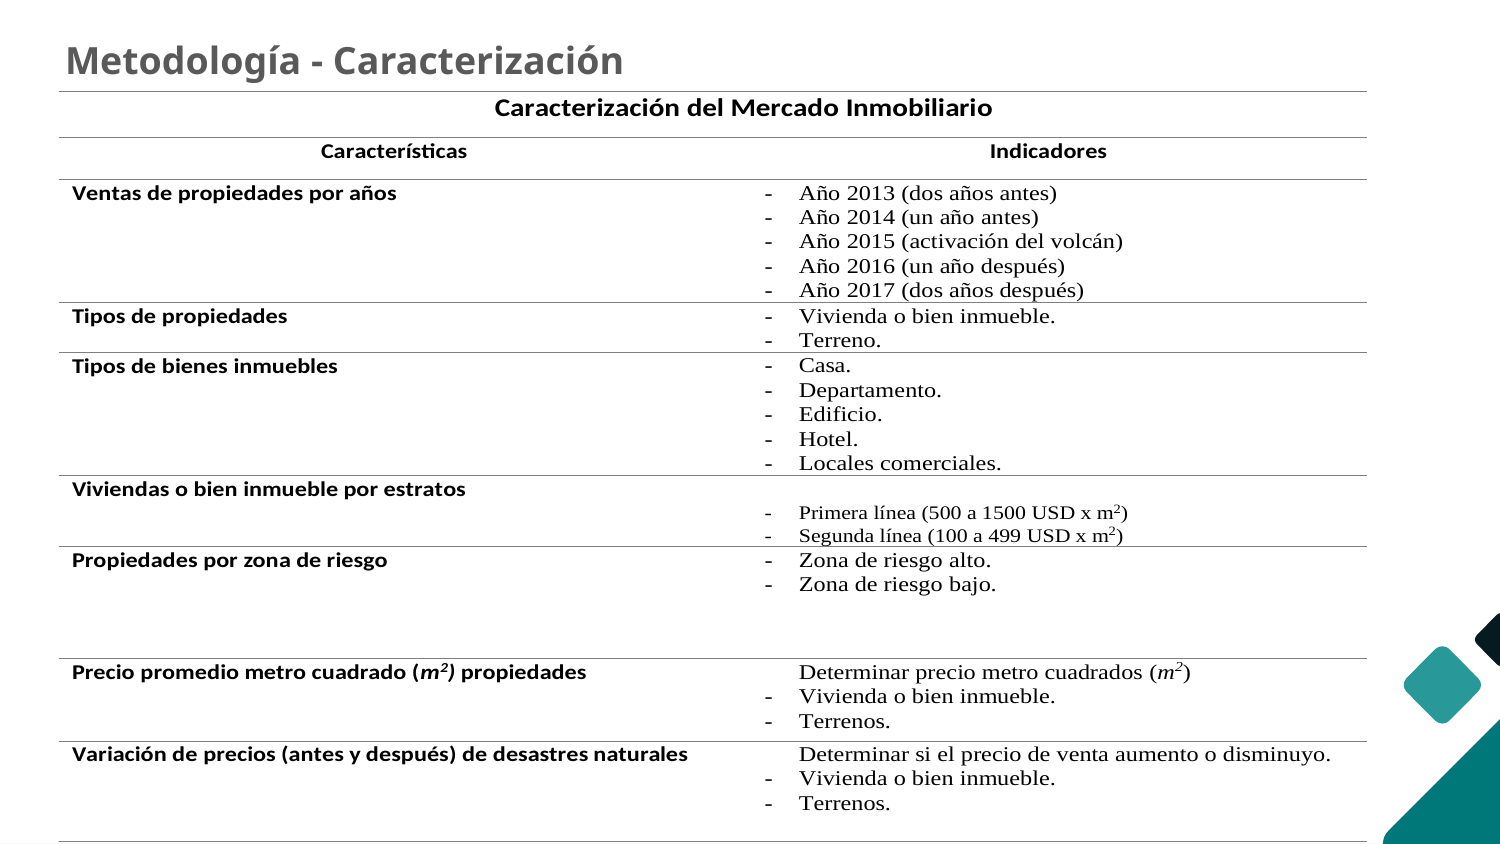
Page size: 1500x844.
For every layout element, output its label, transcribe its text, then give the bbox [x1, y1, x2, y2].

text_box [58, 90, 1500, 844]
text_box Metodología - Caracterización [64, 28, 845, 90]
